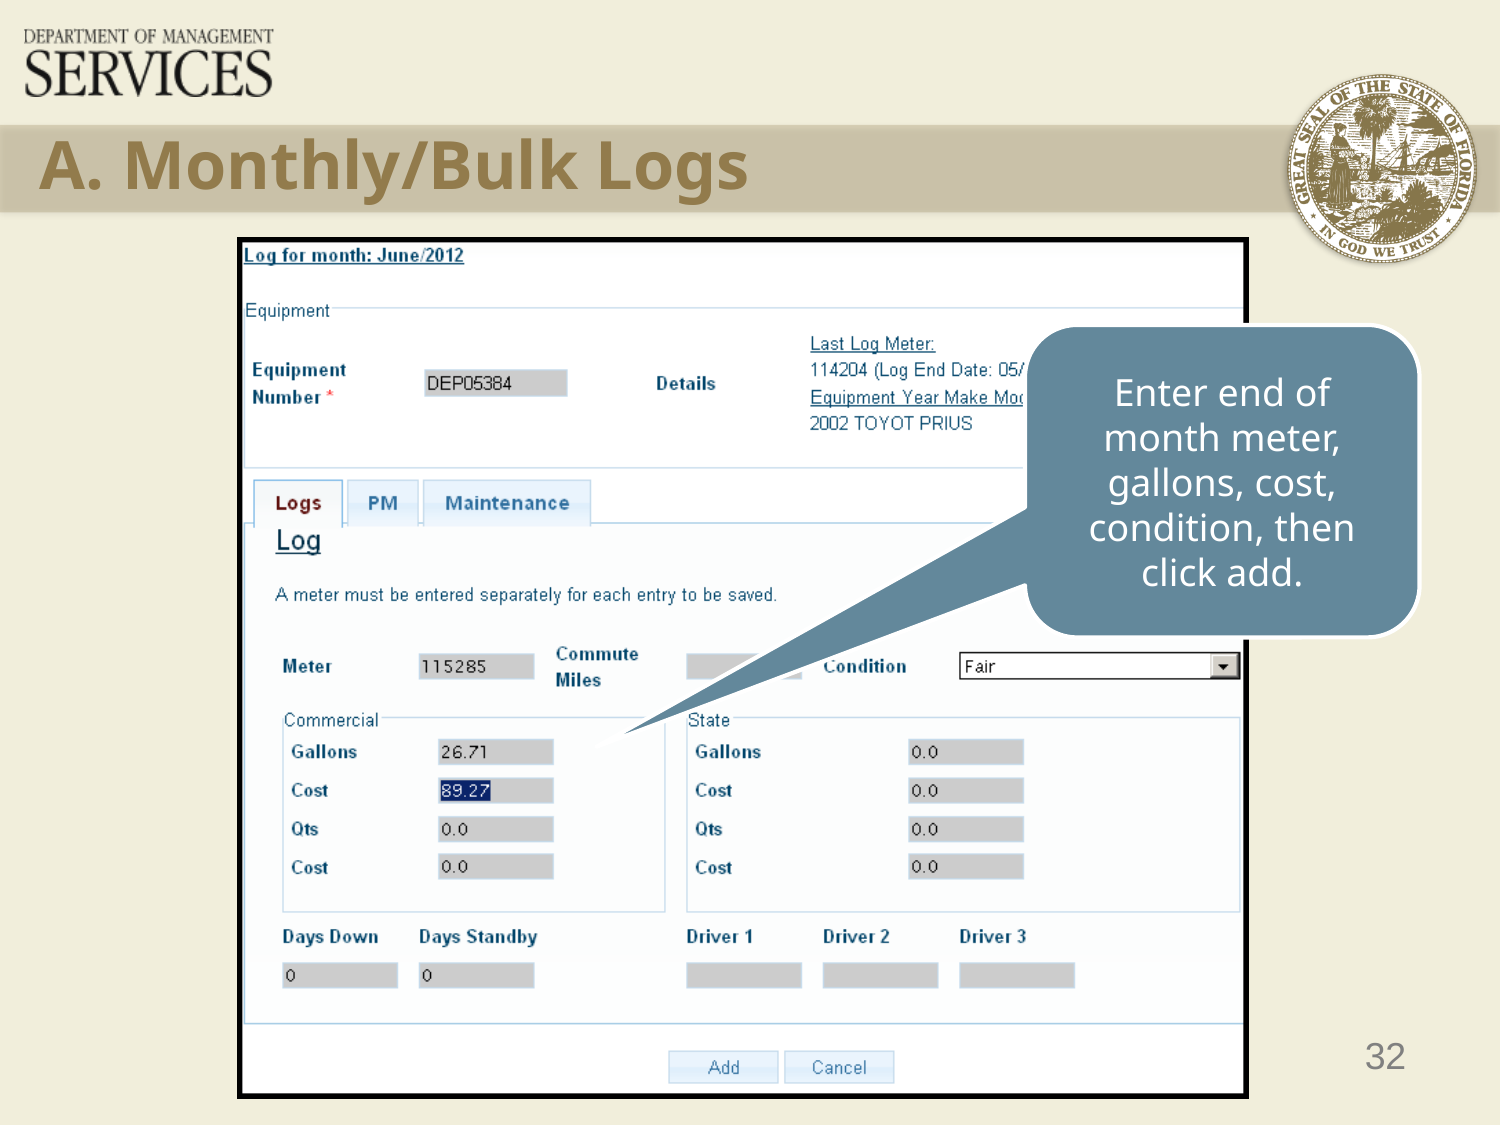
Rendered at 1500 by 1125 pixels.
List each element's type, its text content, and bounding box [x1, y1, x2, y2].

picture [24, 28, 275, 97]
picture [1287, 74, 1477, 263]
title A. Monthly/Bulk Logs [24, 112, 1476, 213]
picture [237, 237, 1249, 1099]
text_box Enter end of month meter, gallons, cost, condition, then click add. [1252, 322, 1422, 640]
